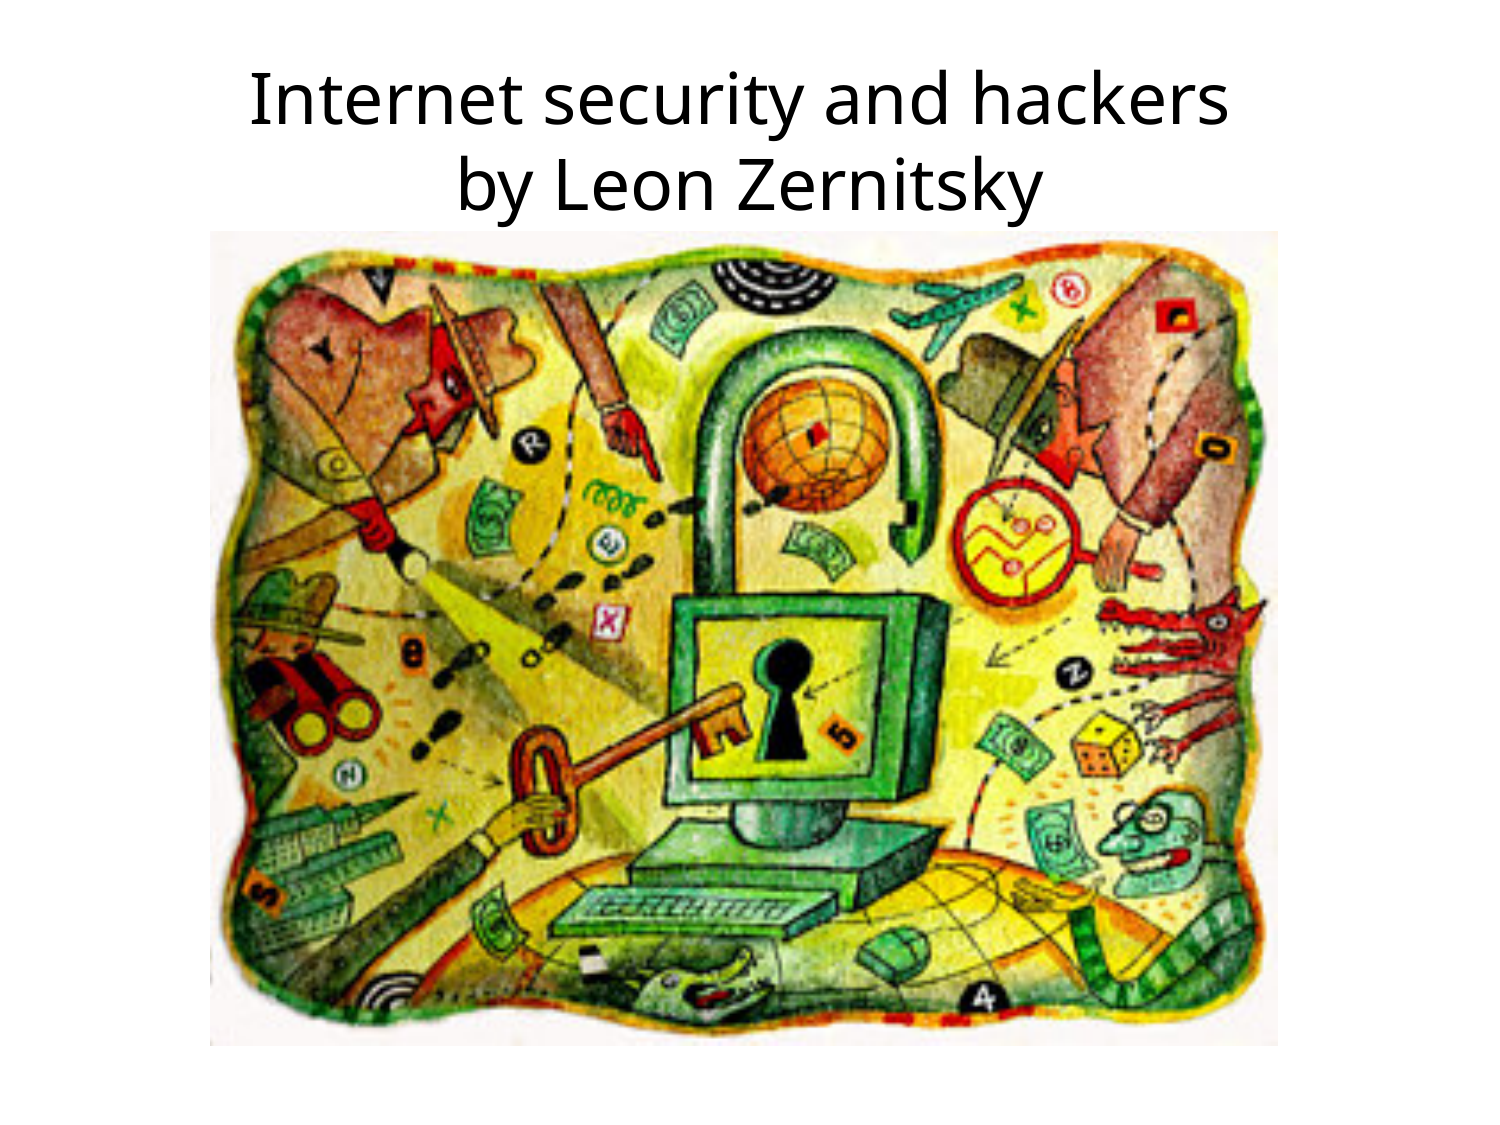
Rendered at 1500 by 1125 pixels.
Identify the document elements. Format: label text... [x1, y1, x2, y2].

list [210, 230, 1278, 1046]
title Internet security and hackers by Leon Zernitsky [75, 45, 1425, 233]
